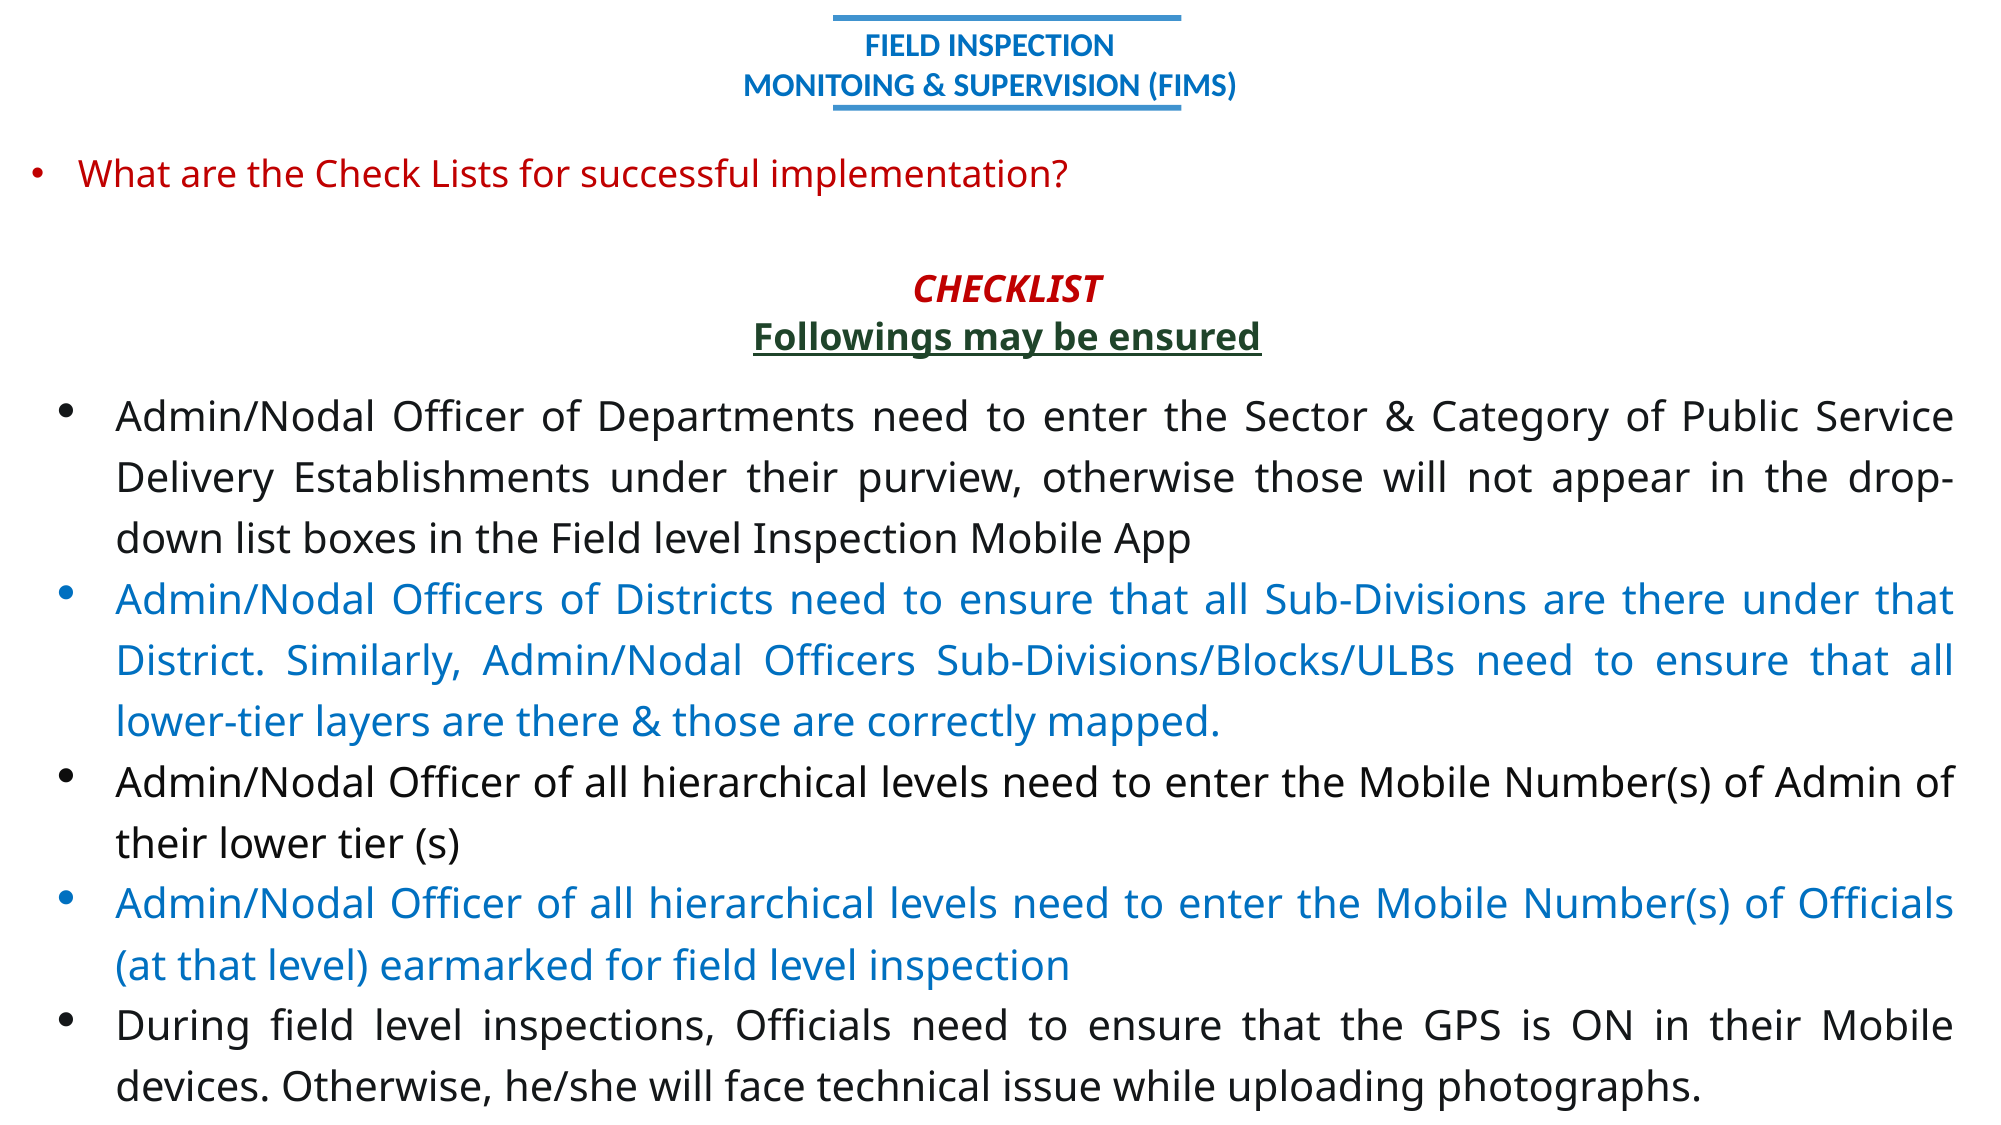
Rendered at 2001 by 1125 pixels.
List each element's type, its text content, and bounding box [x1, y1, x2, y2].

table_header Admin/Nodal Officer of Departments need to enter the Sector & Category of Public Service Delivery Establishments under their purview, otherwise those will not appear in the drop-down list boxes in the Field level Inspection Mobile App Admin/Nodal Officers of Districts need to ensure that all Sub-Divisions are there under that District. Similarly, Admin/Nodal Officers Sub-Divisions/Blocks/ULBs need to ensure that all lower-tier layers are there & those are correctly mapped. Admin/Nodal Officer of all hierarchical levels need to enter the Mobile Number(s) of Admin of their lower tier (s) Admin/Nodal Officer of all hierarchical levels need to enter the Mobile Number(s) of Officials (at that level) earmarked for field level inspection During field level inspections, Officials need to ensure that the GPS is ON in their Mobile devices. Otherwise, he/she will face technical issue while uploading photographs. [49, 384, 1966, 1125]
text_box CHECKLIST Followings may be ensured [204, 254, 1811, 366]
text_box [833, 104, 1182, 111]
text_box What are the Check Lists for successful implementation? [16, 120, 1748, 203]
text_box FIELD INSPECTION MONITOING & SUPERVISION (FIMS) [515, 29, 1466, 97]
text_box [833, 15, 1182, 21]
